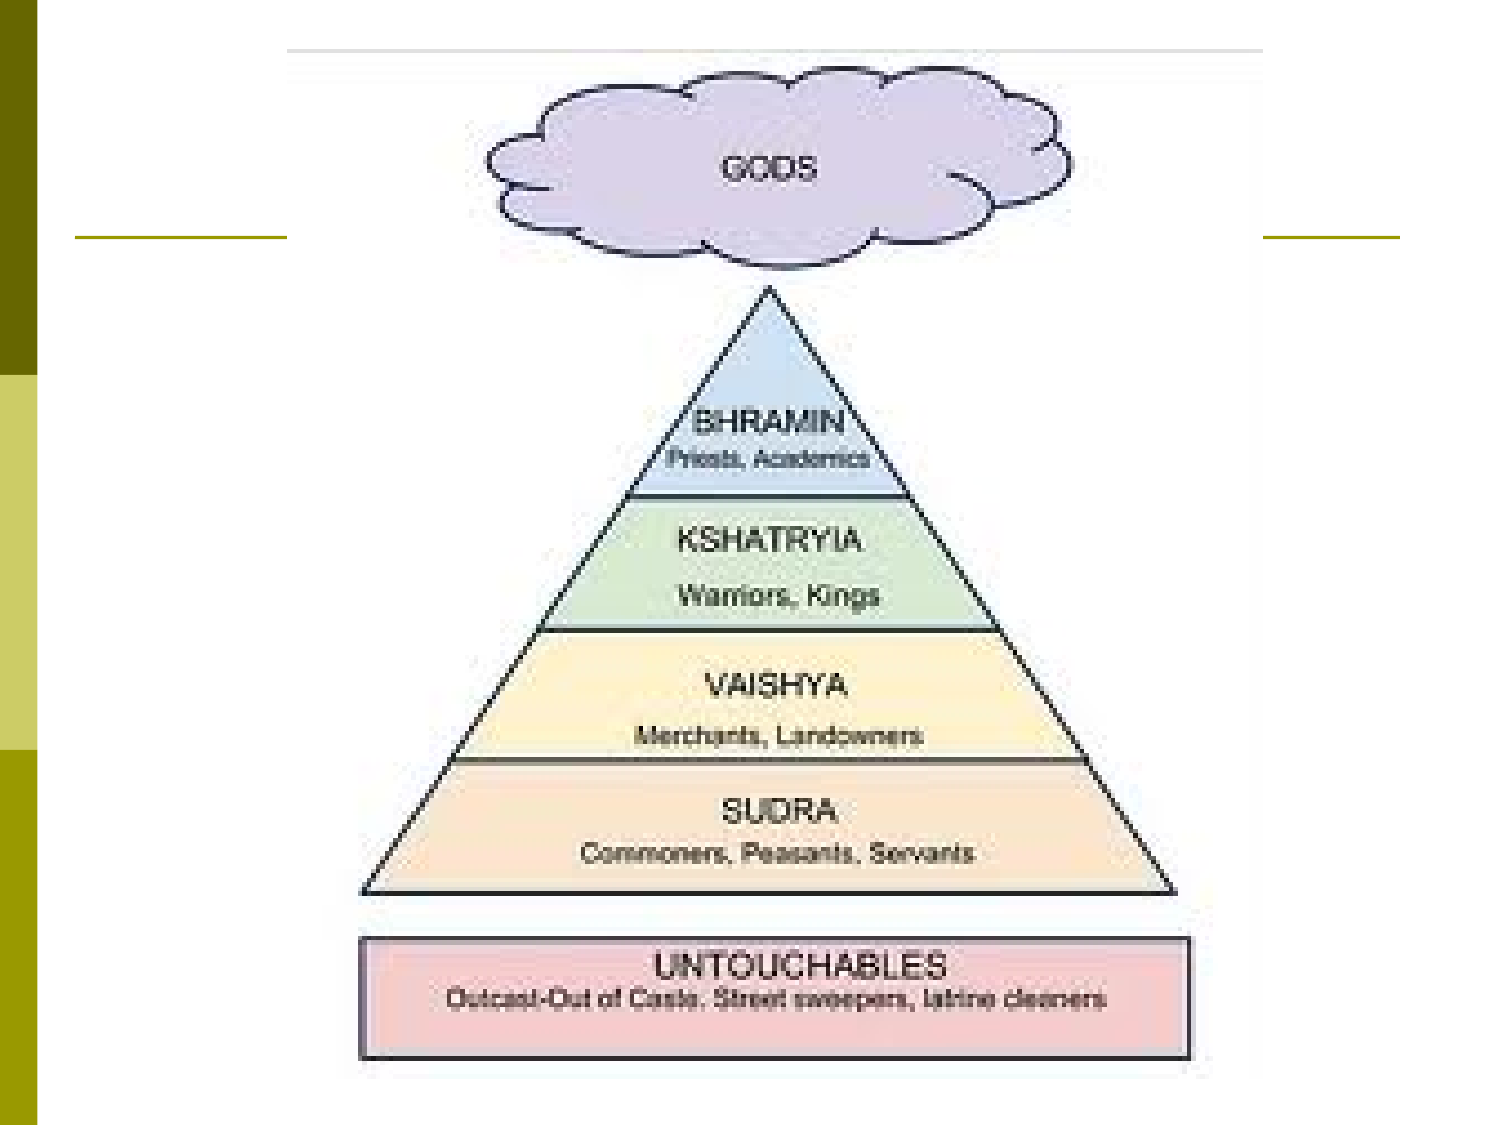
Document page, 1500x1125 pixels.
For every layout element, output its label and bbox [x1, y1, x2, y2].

picture [287, 49, 1263, 1079]
